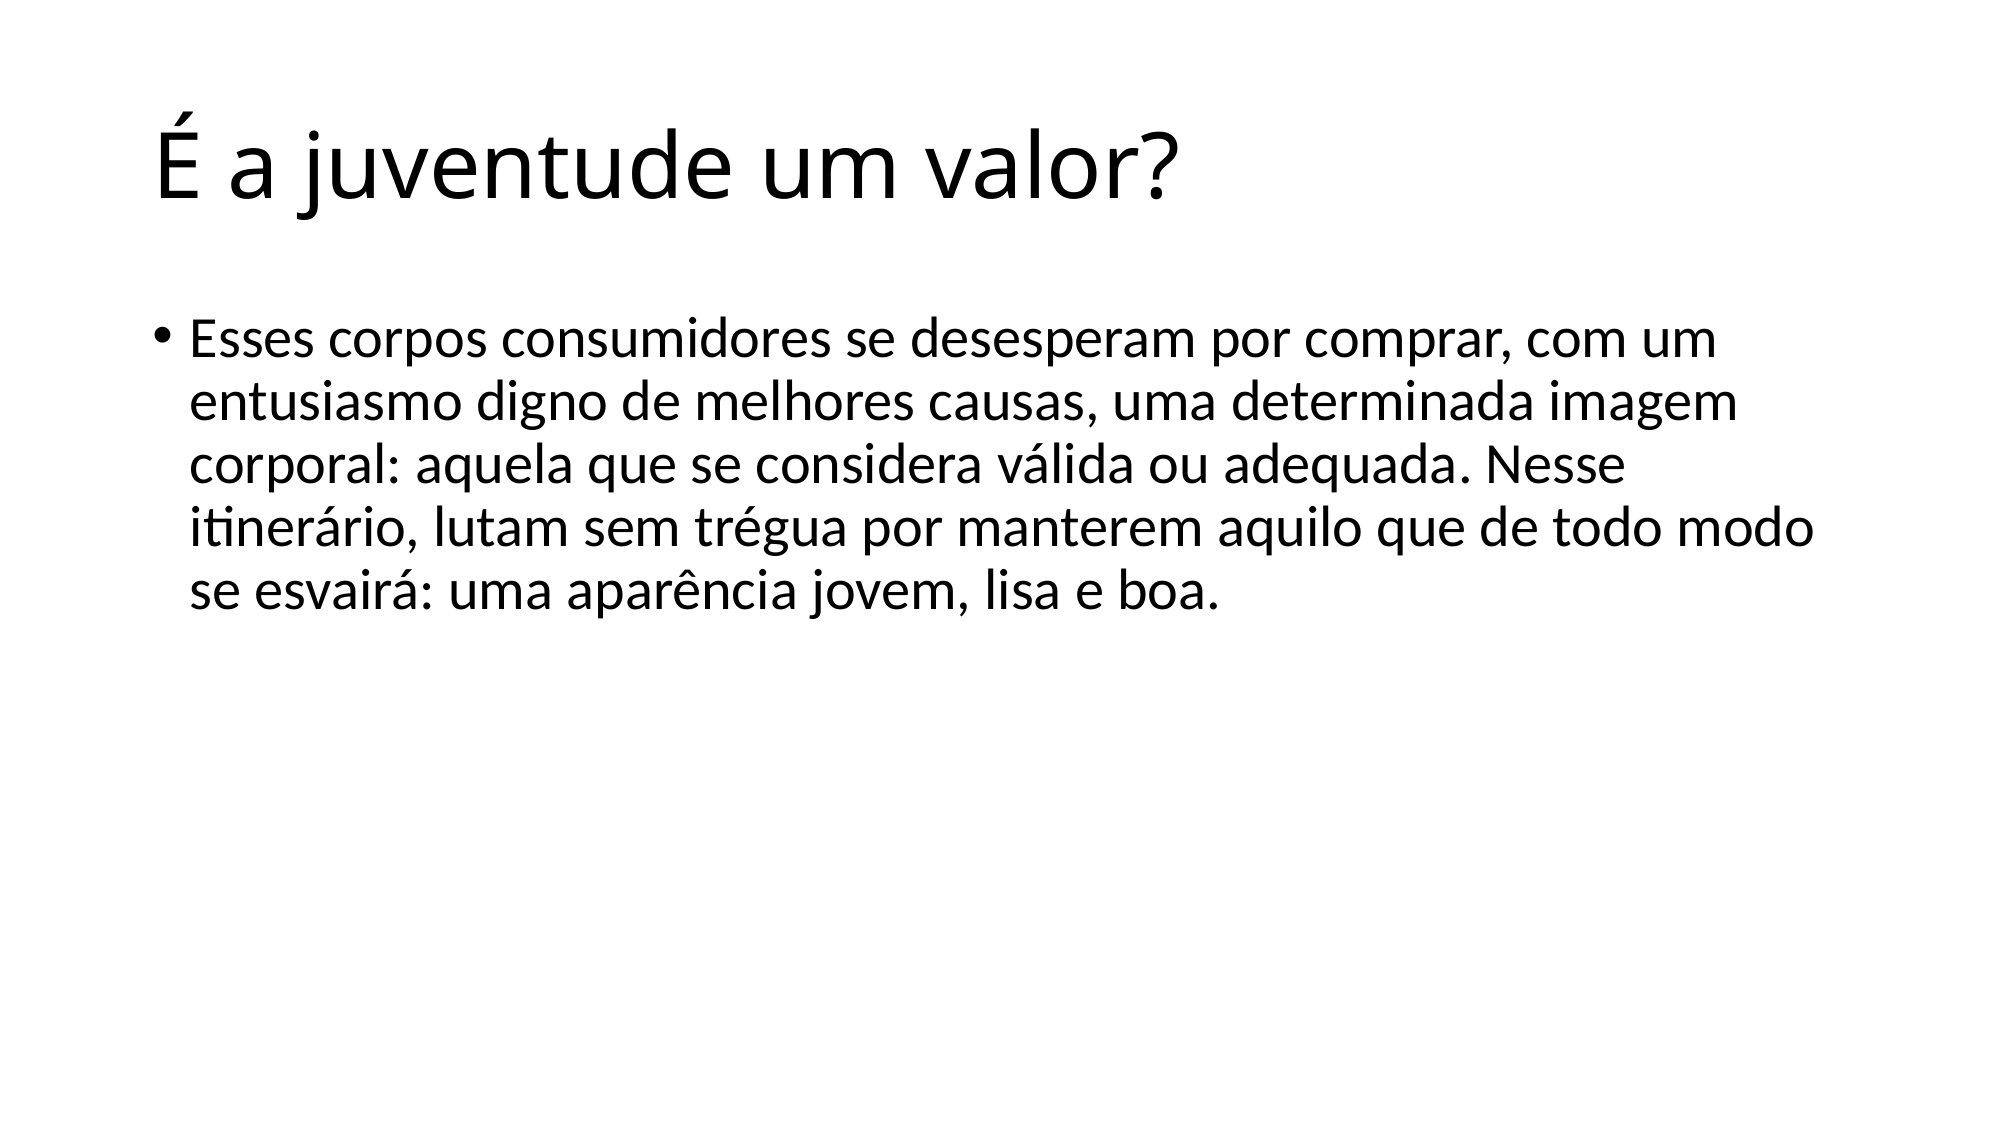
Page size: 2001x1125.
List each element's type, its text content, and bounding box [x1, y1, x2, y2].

title É a juventude um valor? [137, 59, 1863, 278]
list Esses corpos consumidores se desesperam por comprar, com um entusiasmo digno de melhores causas, uma determinada imagem corporal: aquela que se considera válida ou adequada. Nesse itinerário, lutam sem trégua por manterem aquilo que de todo modo se esvairá: uma aparência jovem, lisa e boa. [137, 299, 1863, 1014]
